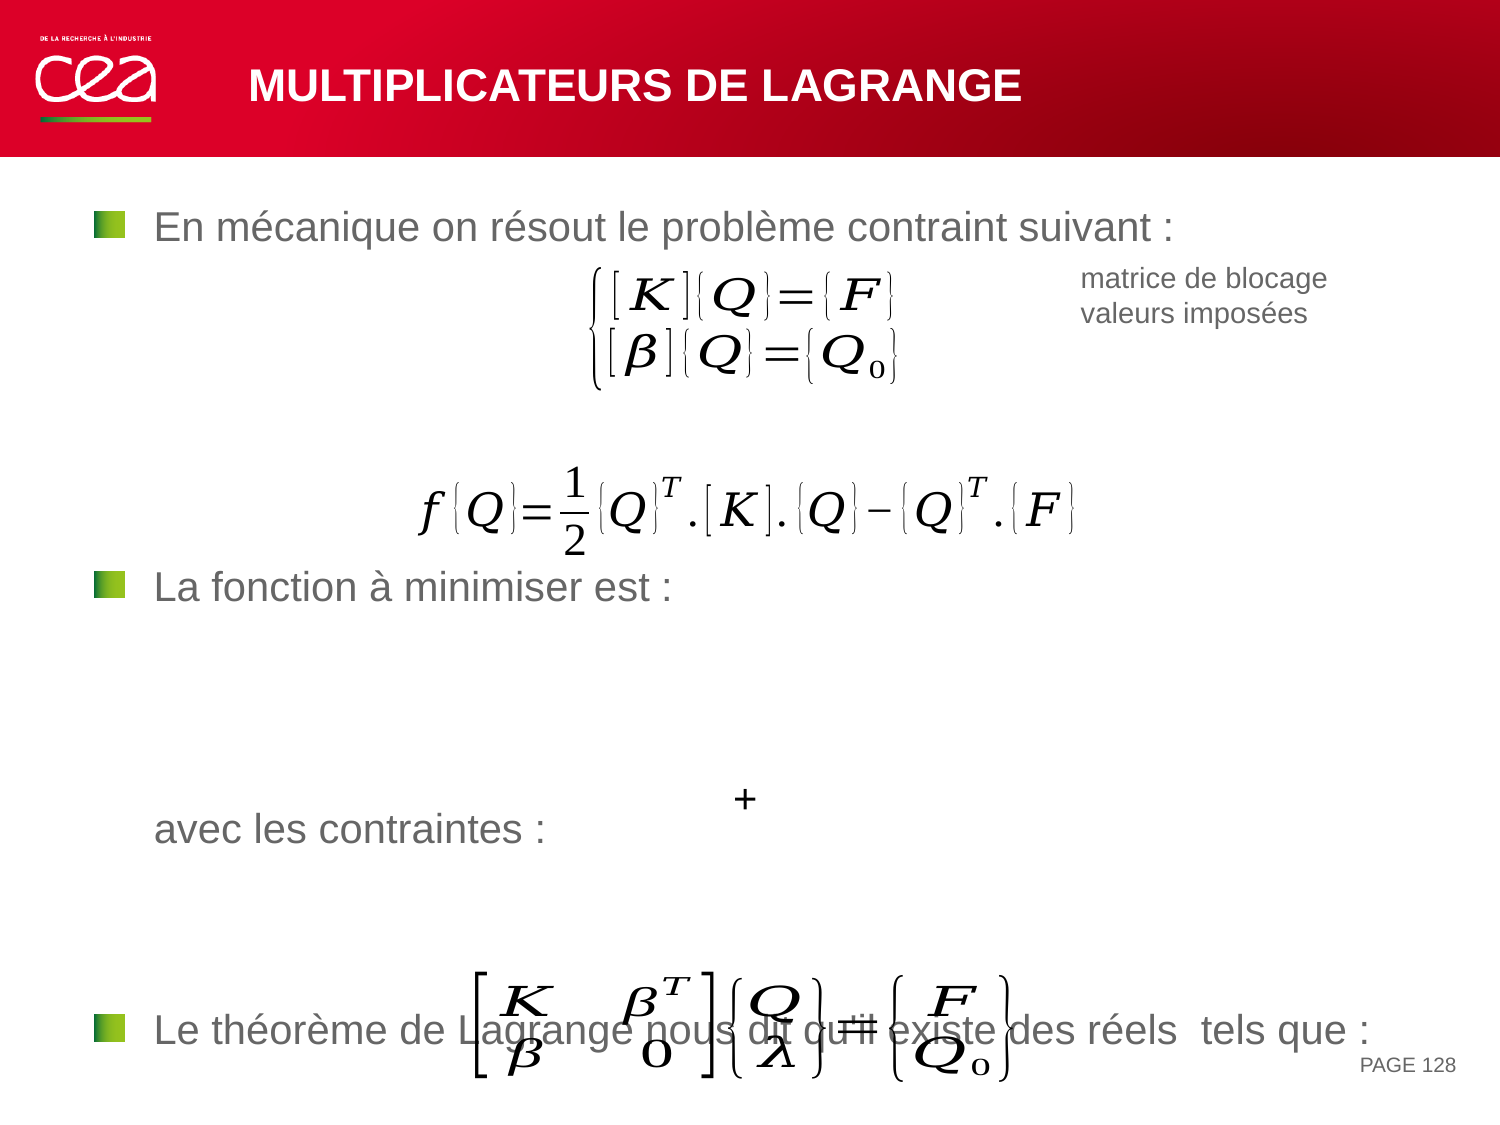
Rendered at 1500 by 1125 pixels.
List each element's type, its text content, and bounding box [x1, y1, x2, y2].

slide_number PAGE 128 [1316, 1034, 1500, 1094]
title Multiplicateurs de Lagrange [248, 8, 1436, 158]
picture [94, 211, 125, 238]
picture [94, 571, 125, 598]
picture [0, 0, 1500, 157]
picture [94, 1014, 125, 1042]
